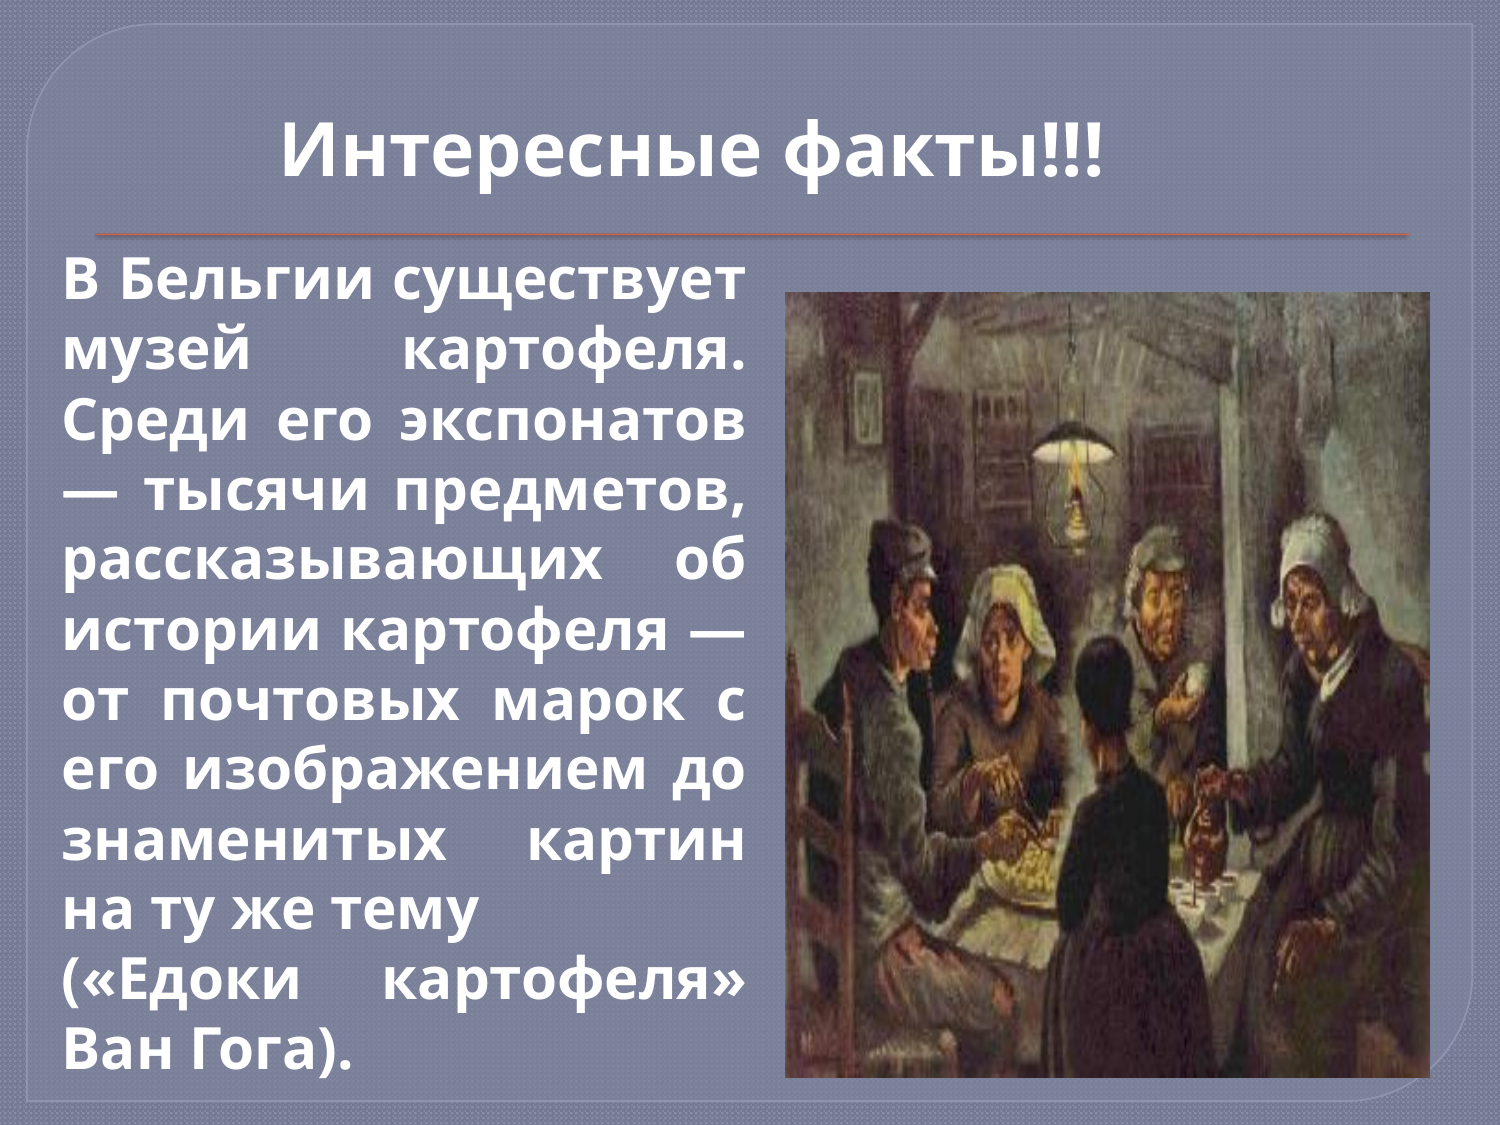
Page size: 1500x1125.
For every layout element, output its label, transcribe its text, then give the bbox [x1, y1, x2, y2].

title Интересные факты!!! [75, 82, 1300, 200]
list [784, 292, 1430, 1079]
text_box В Бельгии существует музей картофеля. Среди его экспонатов — тысячи предметов, рассказывающих об истории картофеля — от почтовых марок с его изображением до знаменитых картин на ту же тему («Едоки картофеля» Ван Гога). [46, 234, 762, 1089]
